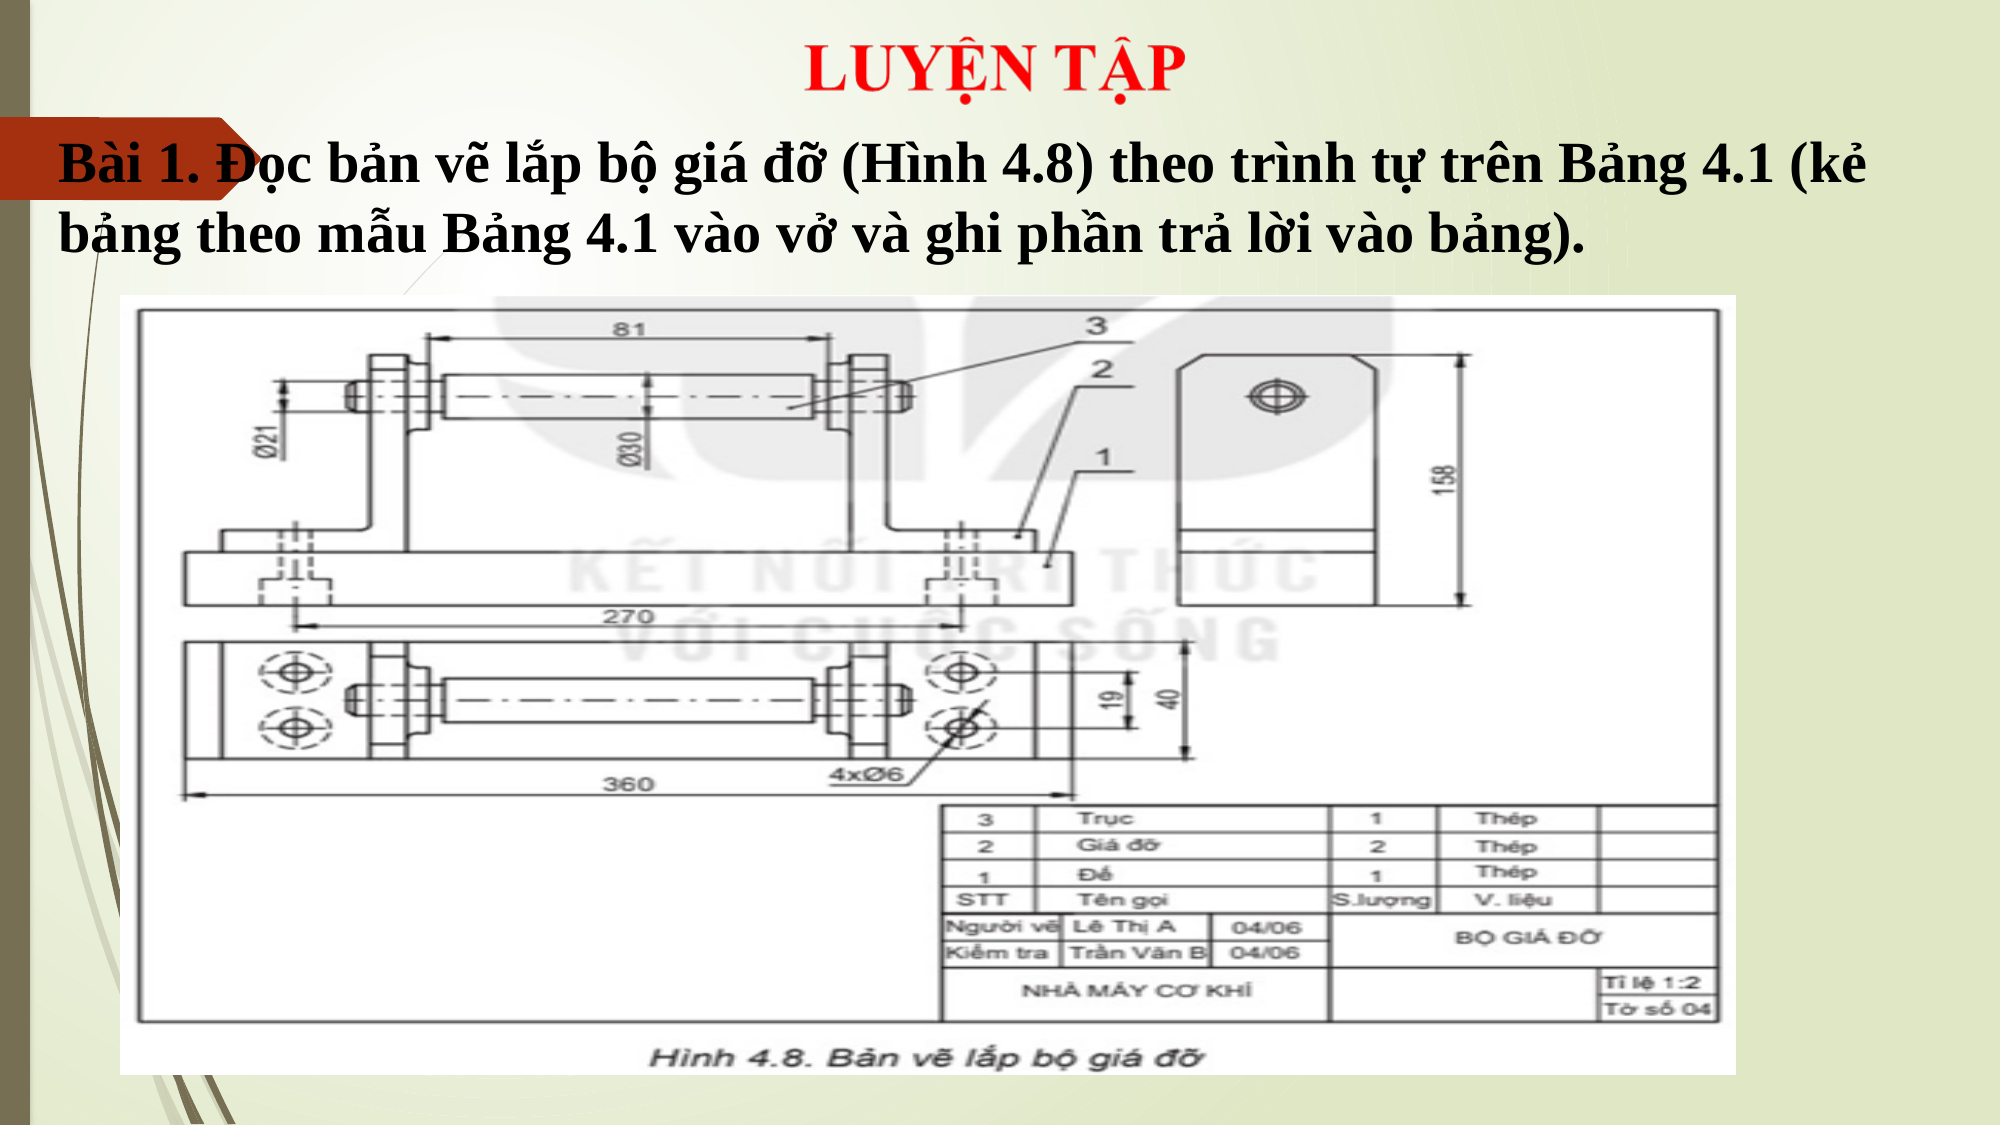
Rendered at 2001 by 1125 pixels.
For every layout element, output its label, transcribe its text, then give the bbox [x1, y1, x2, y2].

picture [763, 4, 1237, 146]
text_box Bài 1. Đọc bản vẽ lắp bộ giá đỡ (Hình 4.8) theo trình tự trên Bảng 4.1 (kẻ bảng theo mẫu Bảng 4.1 vào vở và ghi phần trả lời vào bảng). [43, 116, 1966, 271]
picture [119, 295, 1736, 1075]
